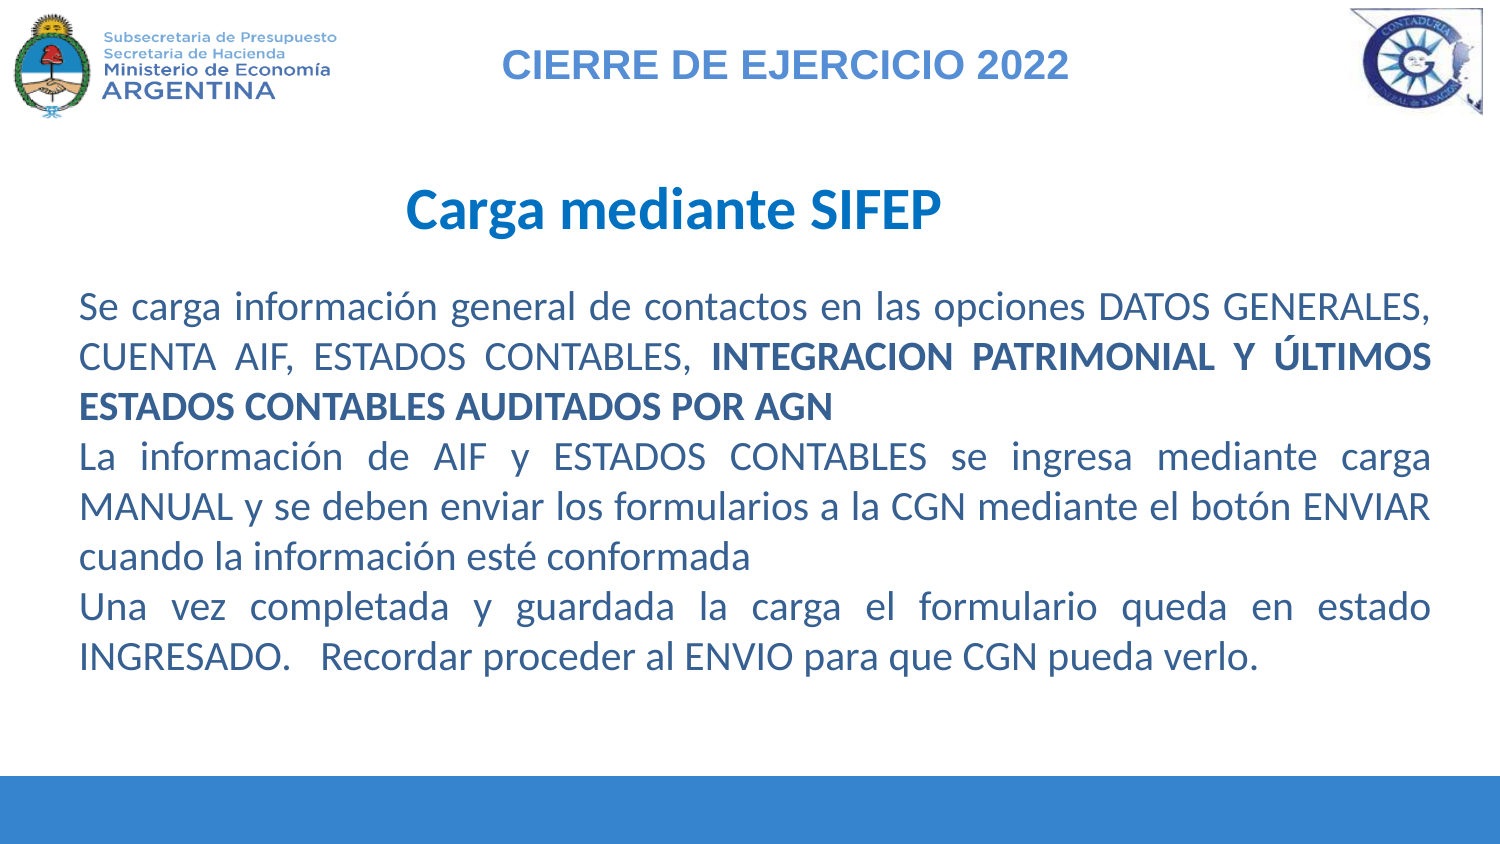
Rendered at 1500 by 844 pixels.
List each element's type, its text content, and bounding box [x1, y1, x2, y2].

picture [0, 776, 1500, 844]
picture [5, 9, 345, 124]
picture [1349, 8, 1483, 116]
list Se carga información general de contactos en las opciones DATOS GENERALES, CUENTA AIF, ESTADOS CONTABLES, INTEGRACION PATRIMONIAL Y ÚLTIMOS ESTADOS CONTABLES AUDITADOS POR AGN La información de AIF y ESTADOS CONTABLES se ingresa mediante carga MANUAL y se deben enviar los formularios a la CGN mediante el botón ENVIAR cuando la información esté conformada Una vez completada y guardada la carga el formulario queda en estado INGRESADO. Recordar proceder al ENVIO para que CGN pueda verlo. [64, 271, 1447, 729]
title Carga mediante SIFEP [0, 161, 1350, 249]
